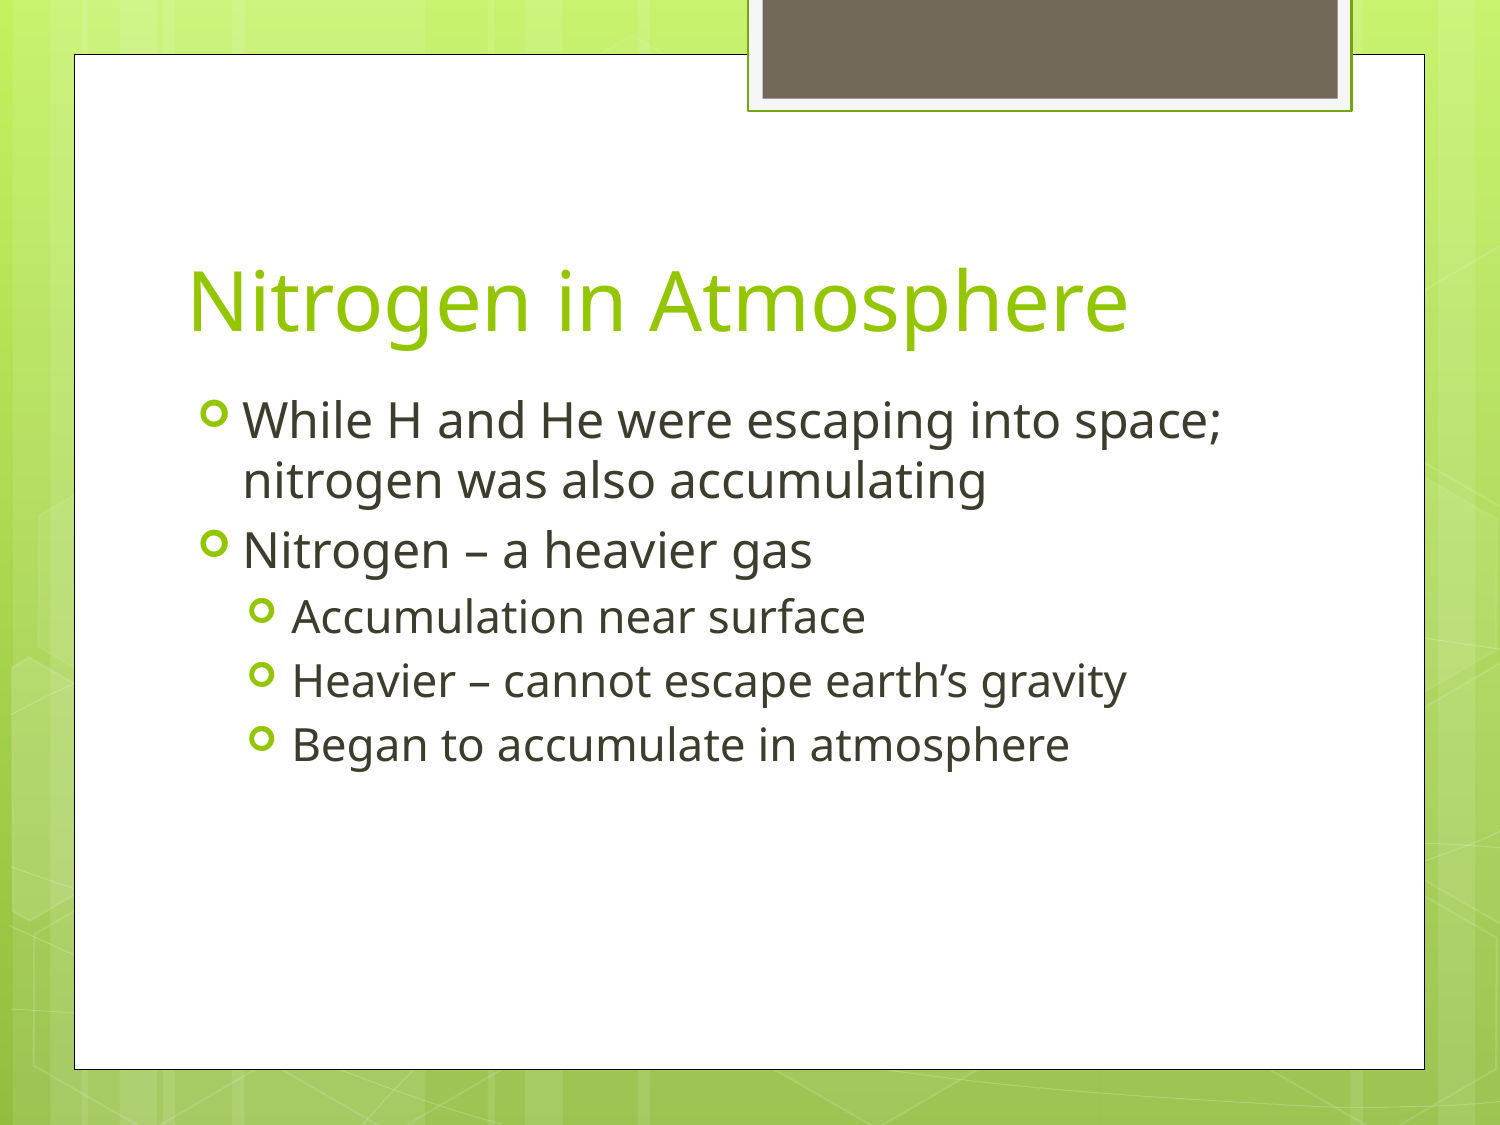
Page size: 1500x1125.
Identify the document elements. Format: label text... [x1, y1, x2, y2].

title Nitrogen in Atmosphere [171, 168, 1324, 357]
list While H and He were escaping into space; nitrogen was also accumulating Nitrogen – a heavier gas Accumulation near surface Heavier – cannot escape earth’s gravity Began to accumulate in atmosphere [171, 381, 1283, 957]
